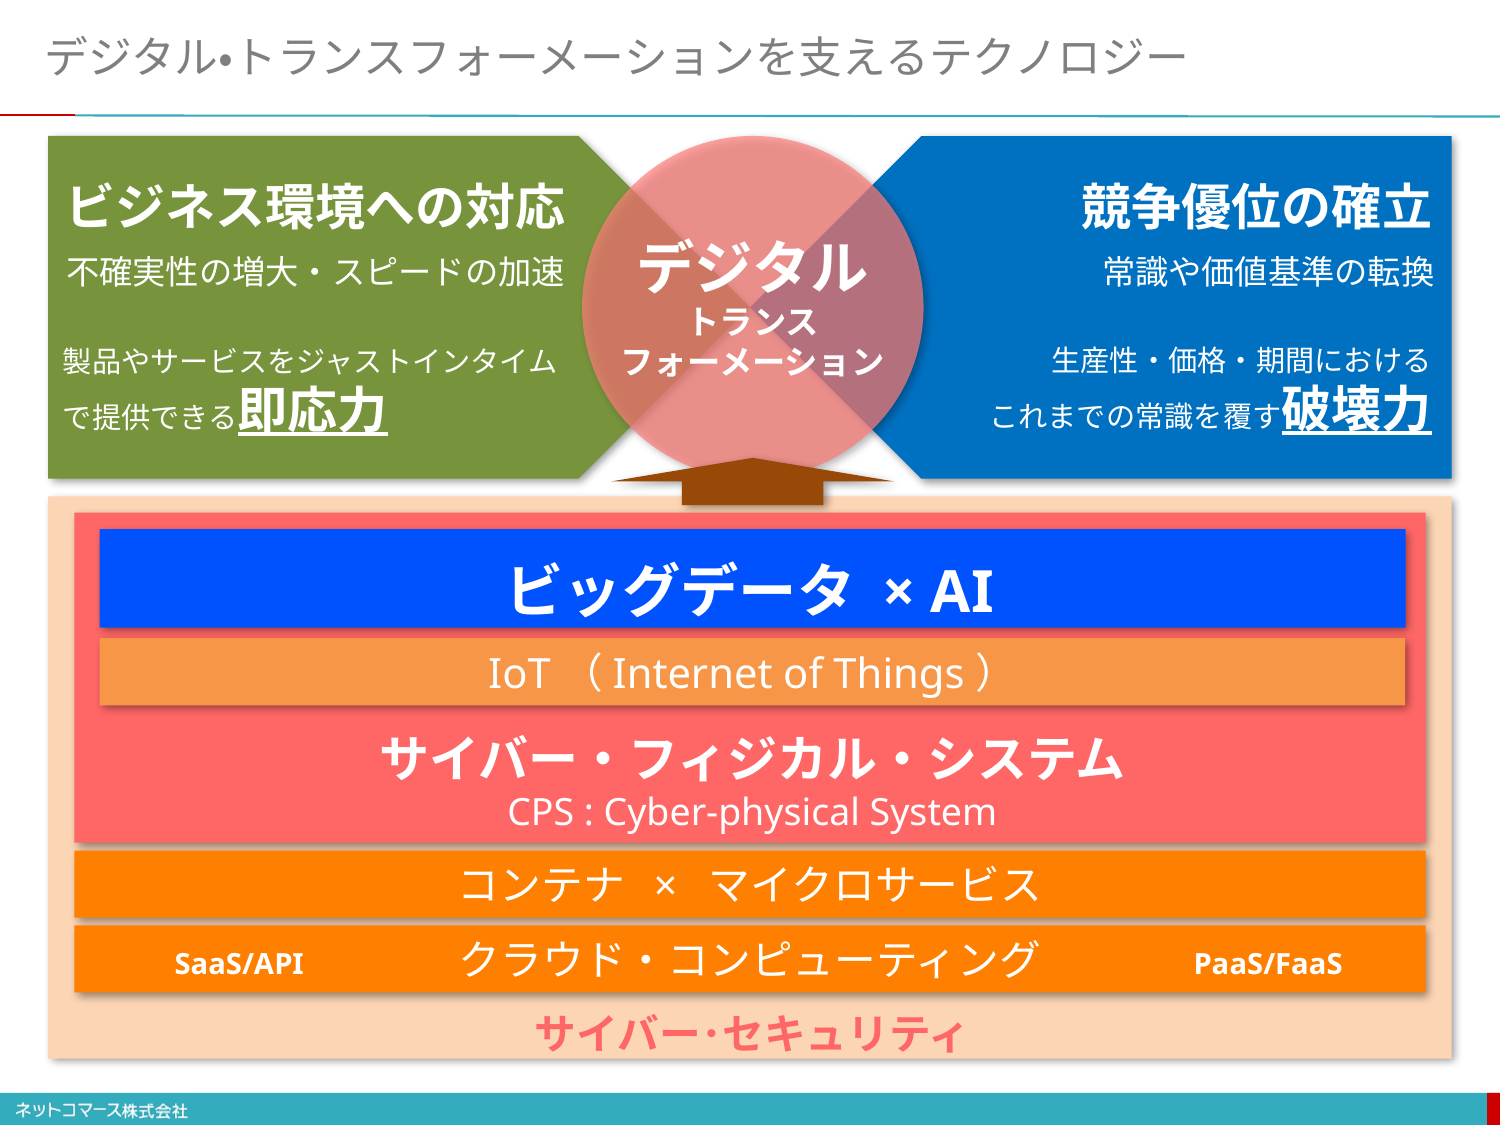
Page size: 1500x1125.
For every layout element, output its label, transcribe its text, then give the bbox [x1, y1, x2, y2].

text_box ビジネス環境への対応 [50, 167, 581, 243]
text_box 製品やサービスをジャストインタイムで提供できる即応力 [48, 335, 585, 446]
text_box SaaS/API [159, 937, 320, 988]
text_box 競争優位の確立 [1066, 167, 1447, 243]
text_box [46, 133, 630, 481]
text_box 不確実性の増大・スピードの加速 [51, 243, 581, 299]
text_box [98, 527, 1408, 630]
text_box クラウド・コンピューティング [72, 923, 1428, 995]
text_box [72, 511, 1428, 845]
text_box 常識や価値基準の転換 [1087, 243, 1450, 299]
text_box [46, 494, 679, 1061]
text_box サイバー・フィジカル・システム CPS : Cyber-physical System [288, 720, 1216, 841]
title ちょっと宣伝 [986, 512, 1436, 1002]
title デジタル・トランスフォーメーションを支えるテクノロジー [29, 21, 1455, 91]
text_box [609, 455, 897, 508]
text_box デジタル トランス フォーメーション [605, 223, 900, 389]
text_box [579, 133, 926, 466]
text_box ビッグデータ × AI [490, 547, 1009, 632]
text_box PaaS/FaaS [1178, 937, 1358, 988]
text_box コンテナ × マイクロサービス [72, 848, 1428, 920]
text_box [876, 133, 1454, 481]
text_box [835, 494, 1454, 1061]
picture [16, 1101, 188, 1120]
text_box 生産性・価格・期間における これまでの常識を覆す破壊力 [928, 335, 1447, 445]
text_box IoT（Internet of Things） [98, 636, 1407, 707]
text_box サイバー･セキュリティ [520, 1000, 986, 1066]
